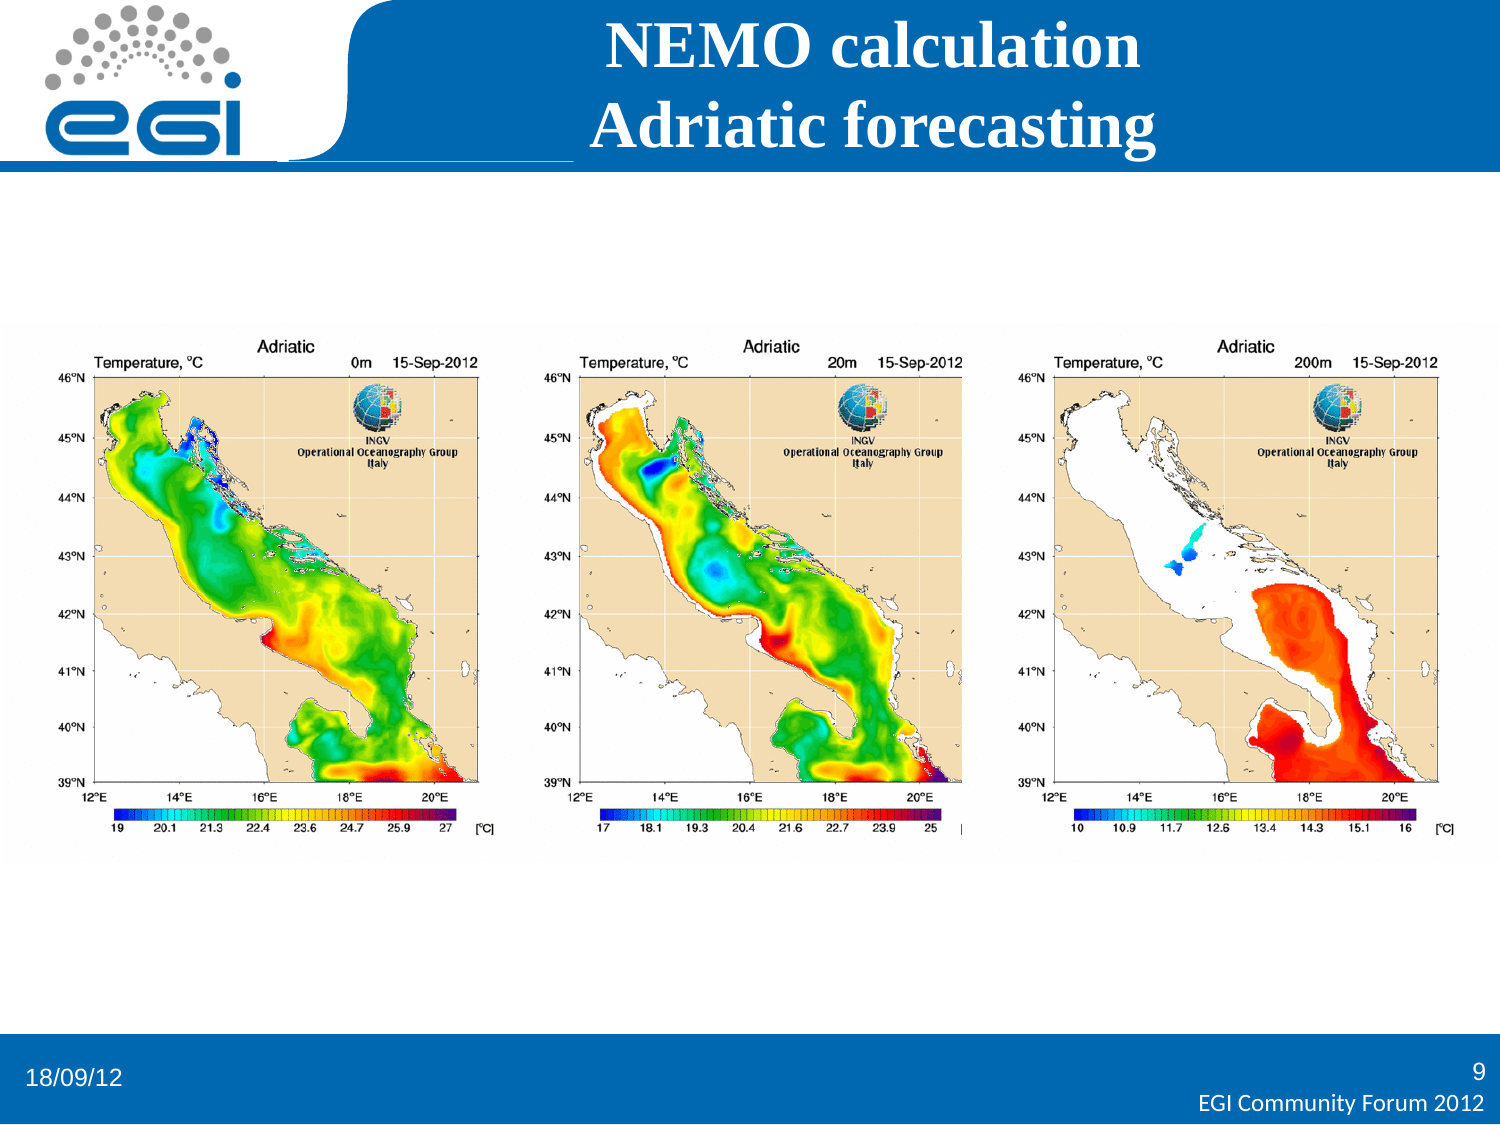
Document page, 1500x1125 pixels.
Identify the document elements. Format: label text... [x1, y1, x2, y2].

text_box NEMO calculation Adriatic forecasting [277, 0, 1471, 204]
picture [2, 323, 1500, 863]
picture [0, 0, 277, 161]
